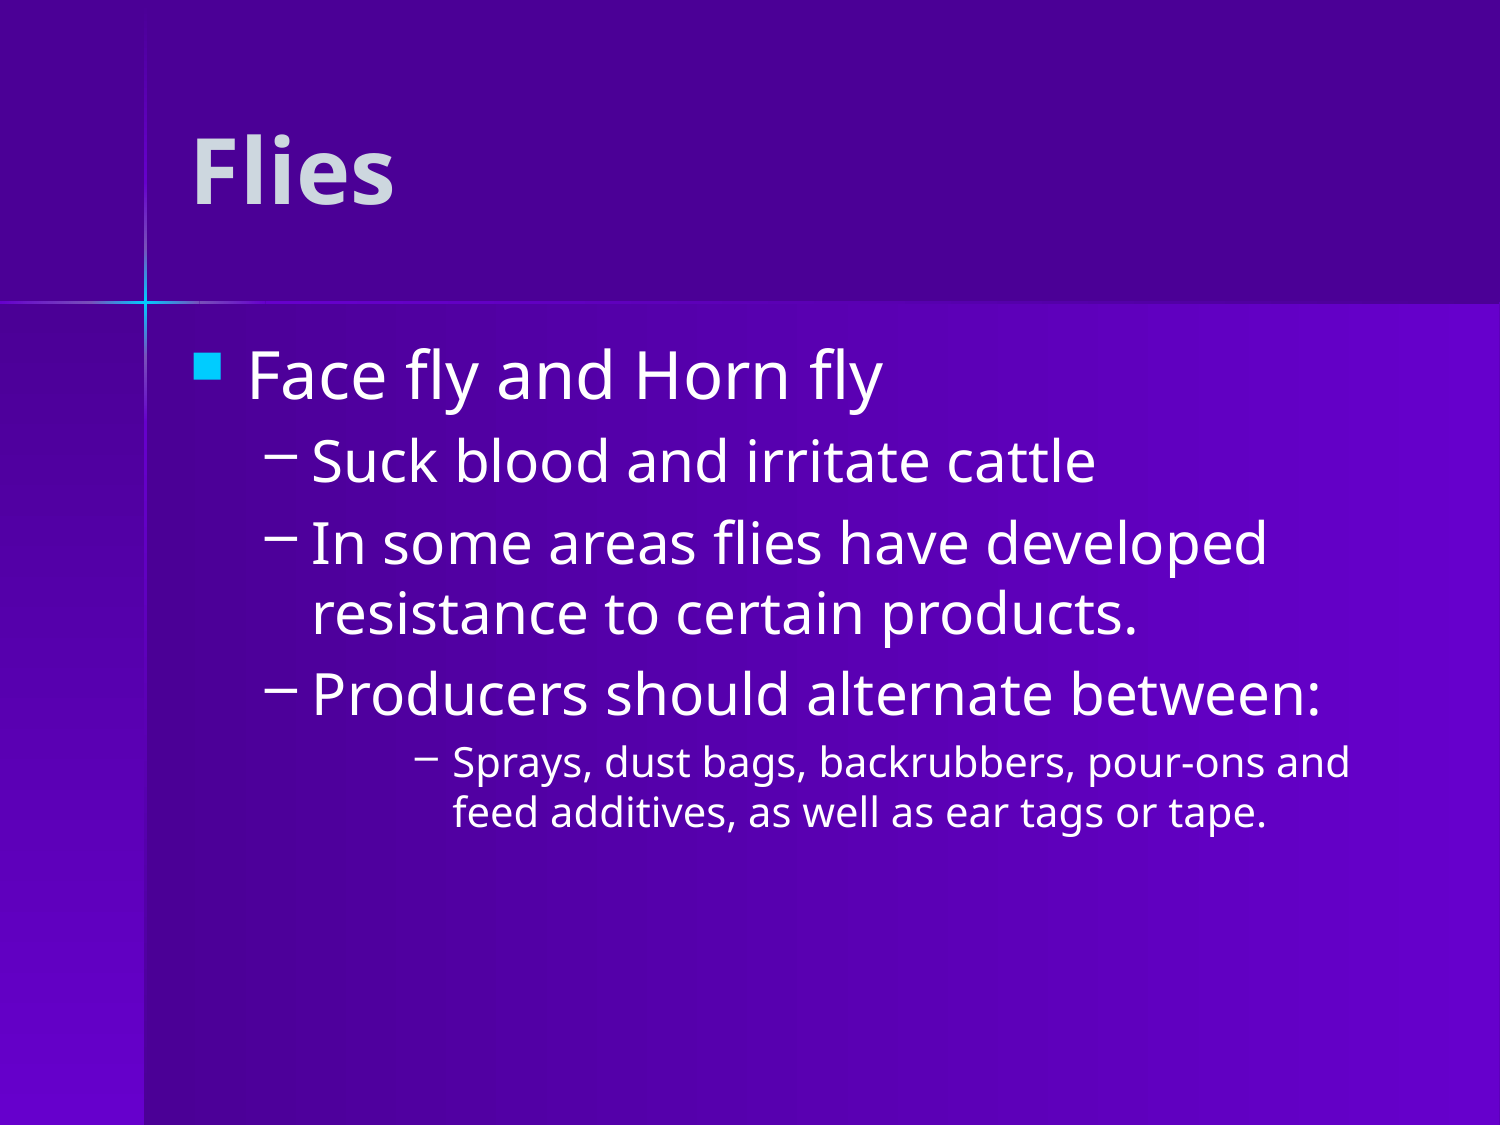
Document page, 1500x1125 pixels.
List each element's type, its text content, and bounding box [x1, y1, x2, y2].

title Flies [174, 50, 1413, 285]
list Face fly and Horn fly Suck blood and irritate cattle In some areas flies have developed resistance to certain products. Producers should alternate between: Sprays, dust bags, backrubbers, pour-ons and feed additives, as well as ear tags or tape. [174, 324, 1413, 1000]
